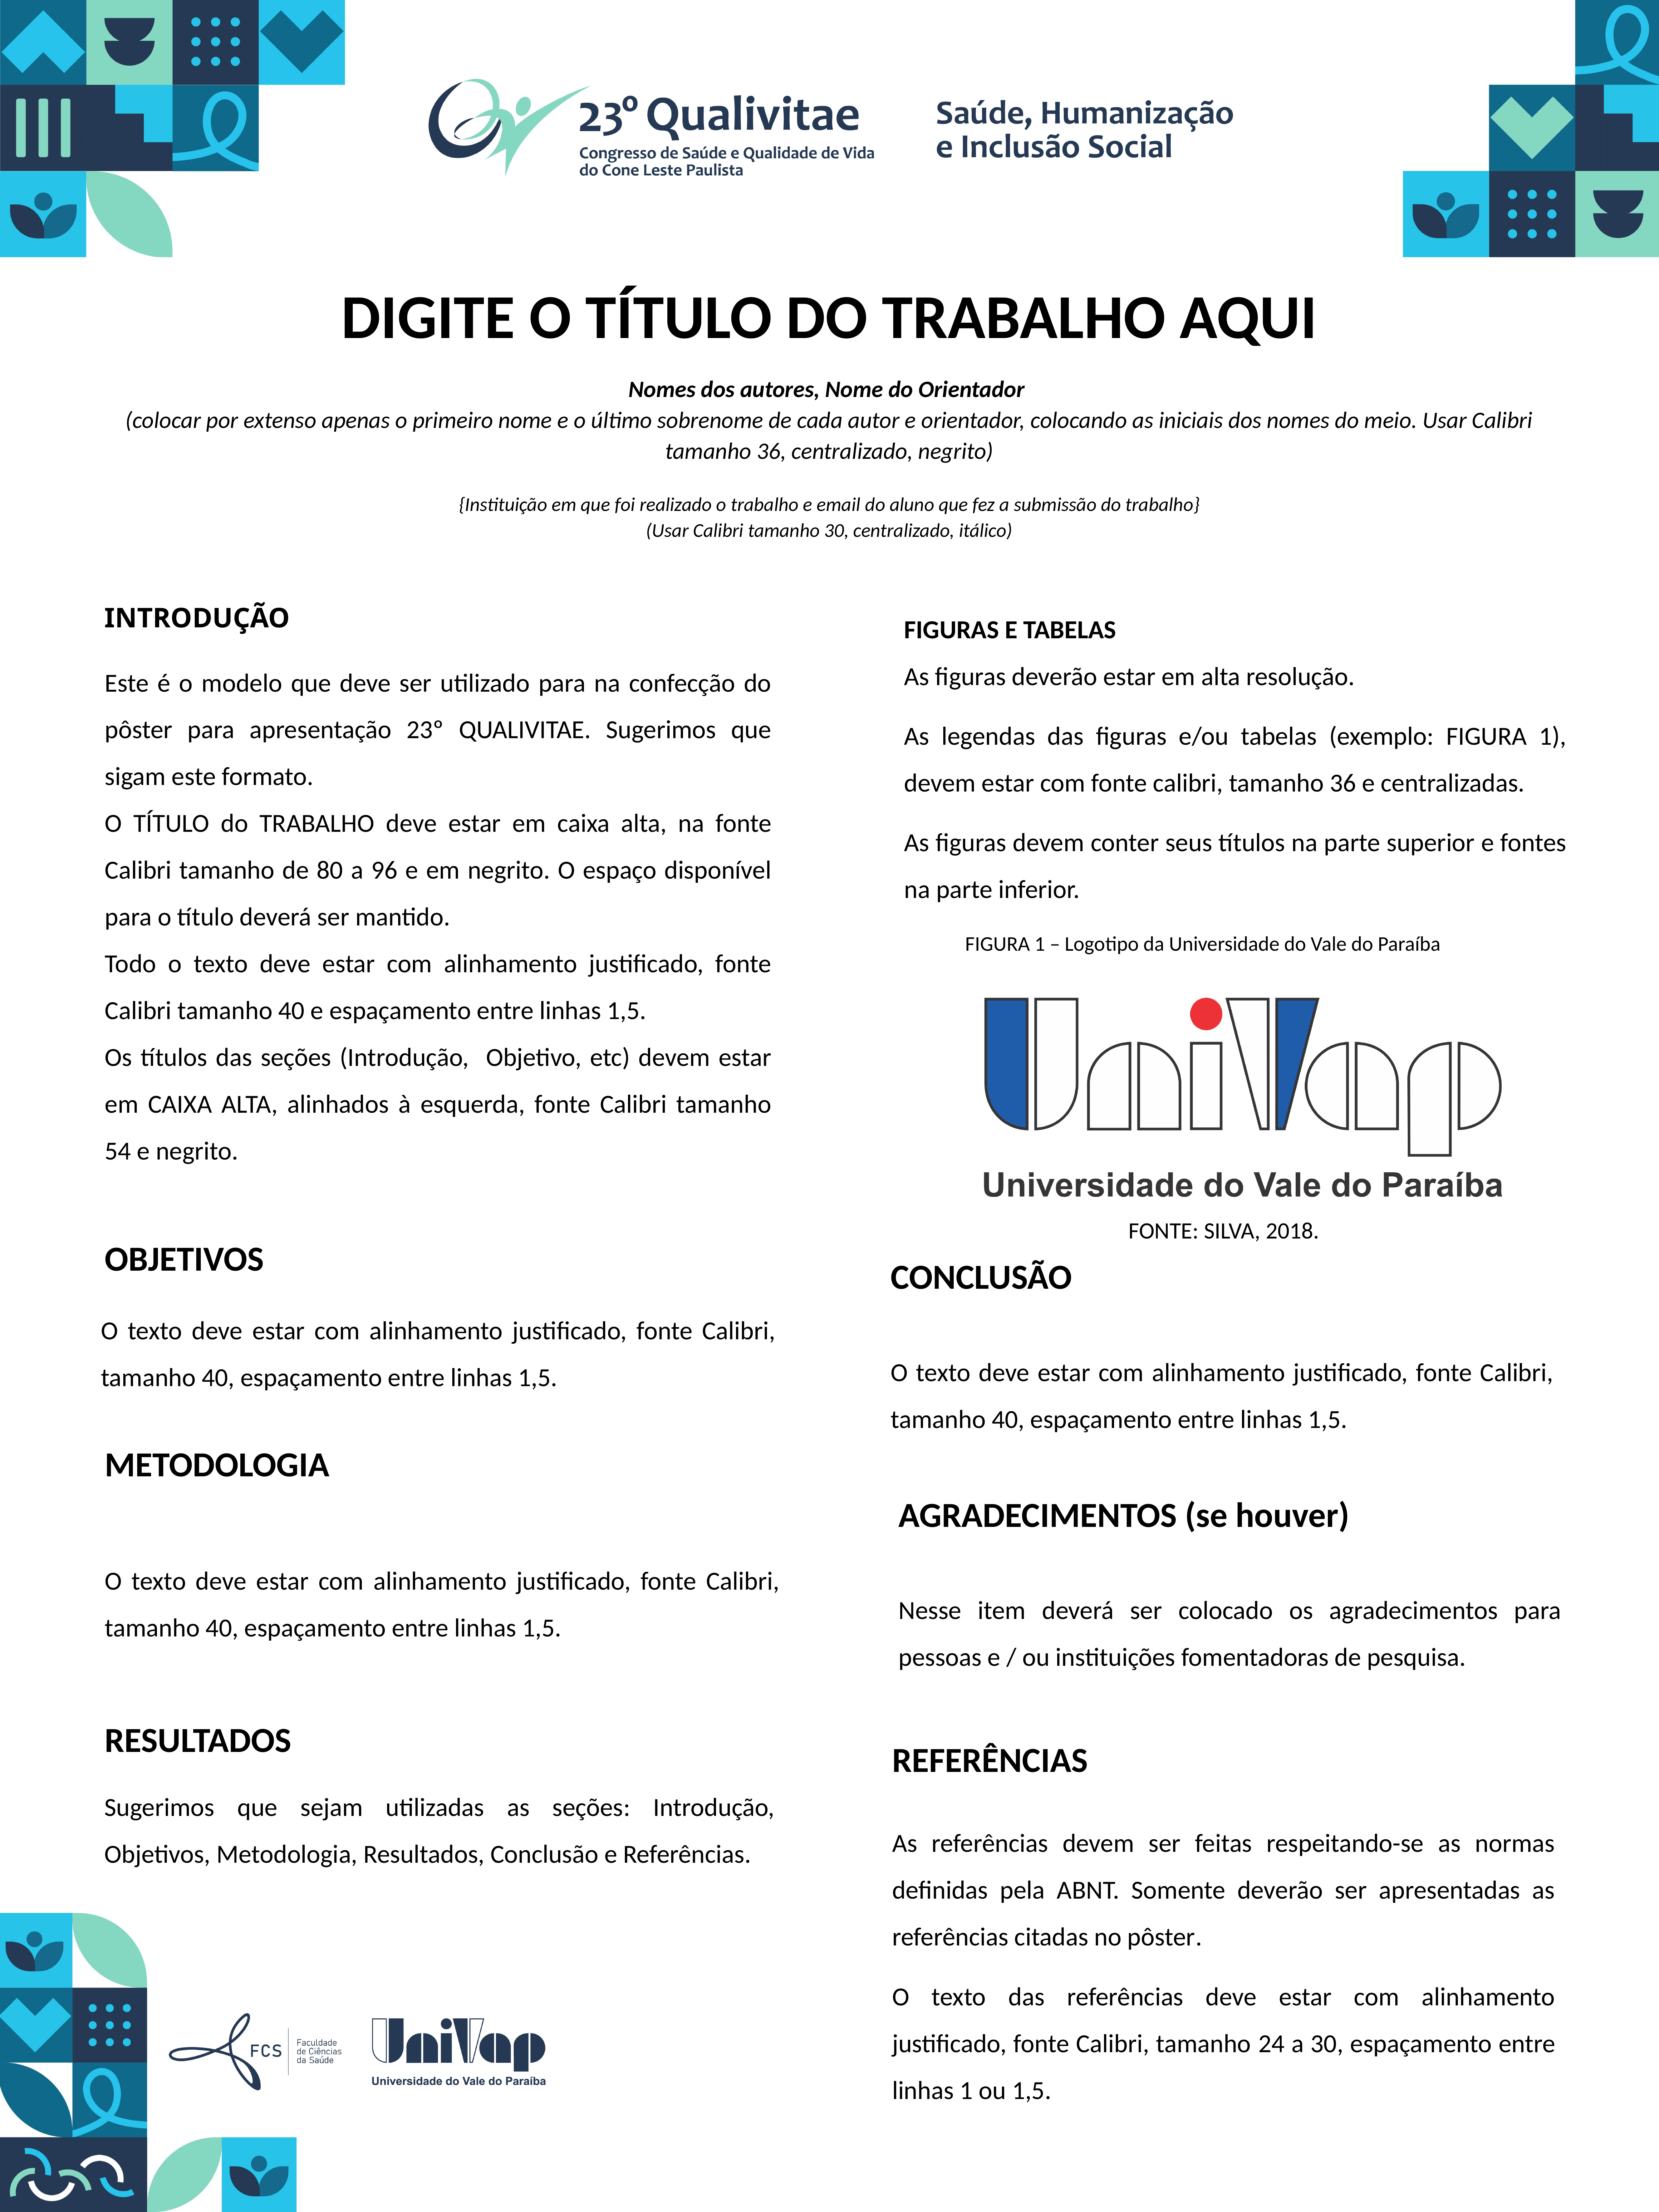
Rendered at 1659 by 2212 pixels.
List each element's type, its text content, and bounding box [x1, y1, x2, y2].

picture [0, 0, 1659, 257]
text_box Nesse item deverá ser colocado os agradecimentos para pessoas e / ou instituições fomentadoras de pesquisa. [892, 1574, 1568, 1675]
text_box O texto deve estar com alinhamento justificado, fonte Calibri, tamanho 40, espaçamento entre linhas 1,5. [99, 1545, 786, 1645]
text_box RESULTADOS [99, 1714, 820, 1889]
text_box FIGURAS E TABELAS As figuras deverão estar em alta resolução. As legendas das figuras e/ou tabelas (exemplo: FIGURA 1), devem estar com fonte calibri, tamanho 36 e centralizadas. As figuras devem conter seus títulos na parte superior e fontes na parte inferior. [898, 594, 1573, 907]
text_box METODOLOGIA [99, 1438, 784, 1487]
text_box REFERÊNCIAS [886, 1734, 1562, 1783]
text_box OBJETIVOS [98, 1232, 778, 1281]
text_box DIGITE O TÍTULO DO TRABALHO AQUI [317, 272, 1341, 354]
picture [984, 998, 1502, 1197]
text_box Este é o modelo que deve ser utilizado para na confecção do pôster para apresentação 23º QUALIVITAE. Sugerimos que sigam este formato. O TÍTULO do TRABALHO deve estar em caixa alta, na fonte Calibri tamanho de 80 a 96 e em negrito. O espaço disponível para o título deverá ser mantido. Todo o texto deve estar com alinhamento justificado, fonte Calibri tamanho 40 e espaçamento entre linhas 1,5. Os títulos das seções (Introdução, Objetivo, etc) devem estar em CAIXA ALTA, alinhados à esquerda, fonte Calibri tamanho 54 e negrito. [99, 647, 778, 1168]
text_box AGRADECIMENTOS (se houver) [892, 1489, 1568, 1537]
text_box As referências devem ser feitas respeitando-se as normas definidas pela ABNT. Somente deverão ser apresentadas as referências citadas no pôster. O texto das referências deve estar com alinhamento justificado, fonte Calibri, tamanho 24 a 30, espaçamento entre linhas 1 ou 1,5. [886, 1807, 1562, 2107]
text_box INTRODUÇÃO [98, 597, 778, 636]
text_box Nomes dos autores, Nome do Orientador (colocar por extenso apenas o primeiro nome e o último sobrenome de cada autor e orientador, colocando as iniciais dos nomes do meio. Usar Calibri tamanho 36, centralizado, negrito) {Instituição em que foi realizado o trabalho e email do aluno que fez a submissão do trabalho} (Usar Calibri tamanho 30, centralizado, itálico) [95, 368, 1564, 544]
text_box Sugerimos que sejam utilizadas as seções: Introdução, Objetivos, Metodologia, Resultados, Conclusão e Referências. [98, 1771, 781, 1871]
text_box O texto deve estar com alinhamento justificado, fonte Calibri, tamanho 40, espaçamento entre linhas 1,5. [885, 1336, 1560, 1436]
text_box CONCLUSÃO [885, 1250, 1560, 1299]
text_box FONTE: SILVA, 2018. [888, 1212, 1559, 1247]
text_box FIGURA 1 – Logotipo da Universidade do Vale do Paraíba [958, 927, 1449, 958]
text_box O texto deve estar com alinhamento justificado, fonte Calibri, tamanho 40, espaçamento entre linhas 1,5. [95, 1295, 782, 1395]
picture [0, 1913, 672, 2212]
